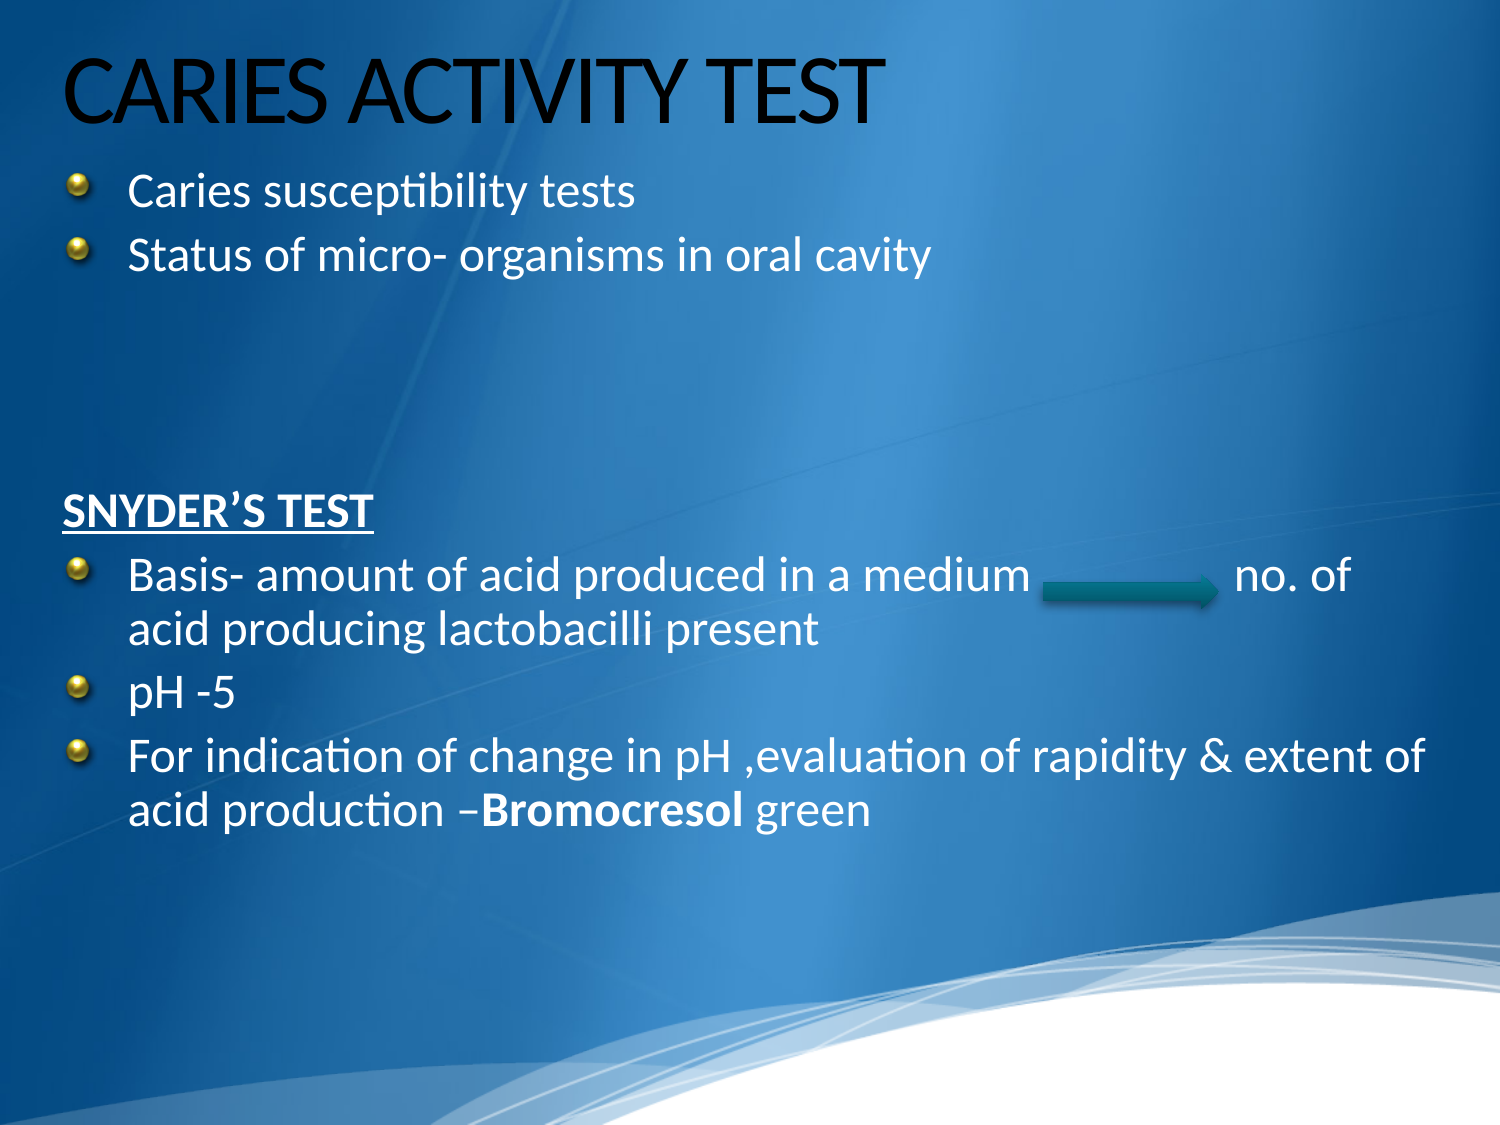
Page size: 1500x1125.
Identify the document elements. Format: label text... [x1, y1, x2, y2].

list Caries susceptibility tests Status of micro- organisms in oral cavity SNYDER’S TEST Basis- amount of acid produced in a medium no. of acid producing lactobacilli present pH -5 For indication of change in pH ,evaluation of rapidity & extent of acid production –Bromocresol green [62, 164, 1438, 861]
text_box [1042, 574, 1219, 610]
picture [0, 0, 1500, 1125]
title CARIES ACTIVITY TEST [62, 37, 1438, 147]
